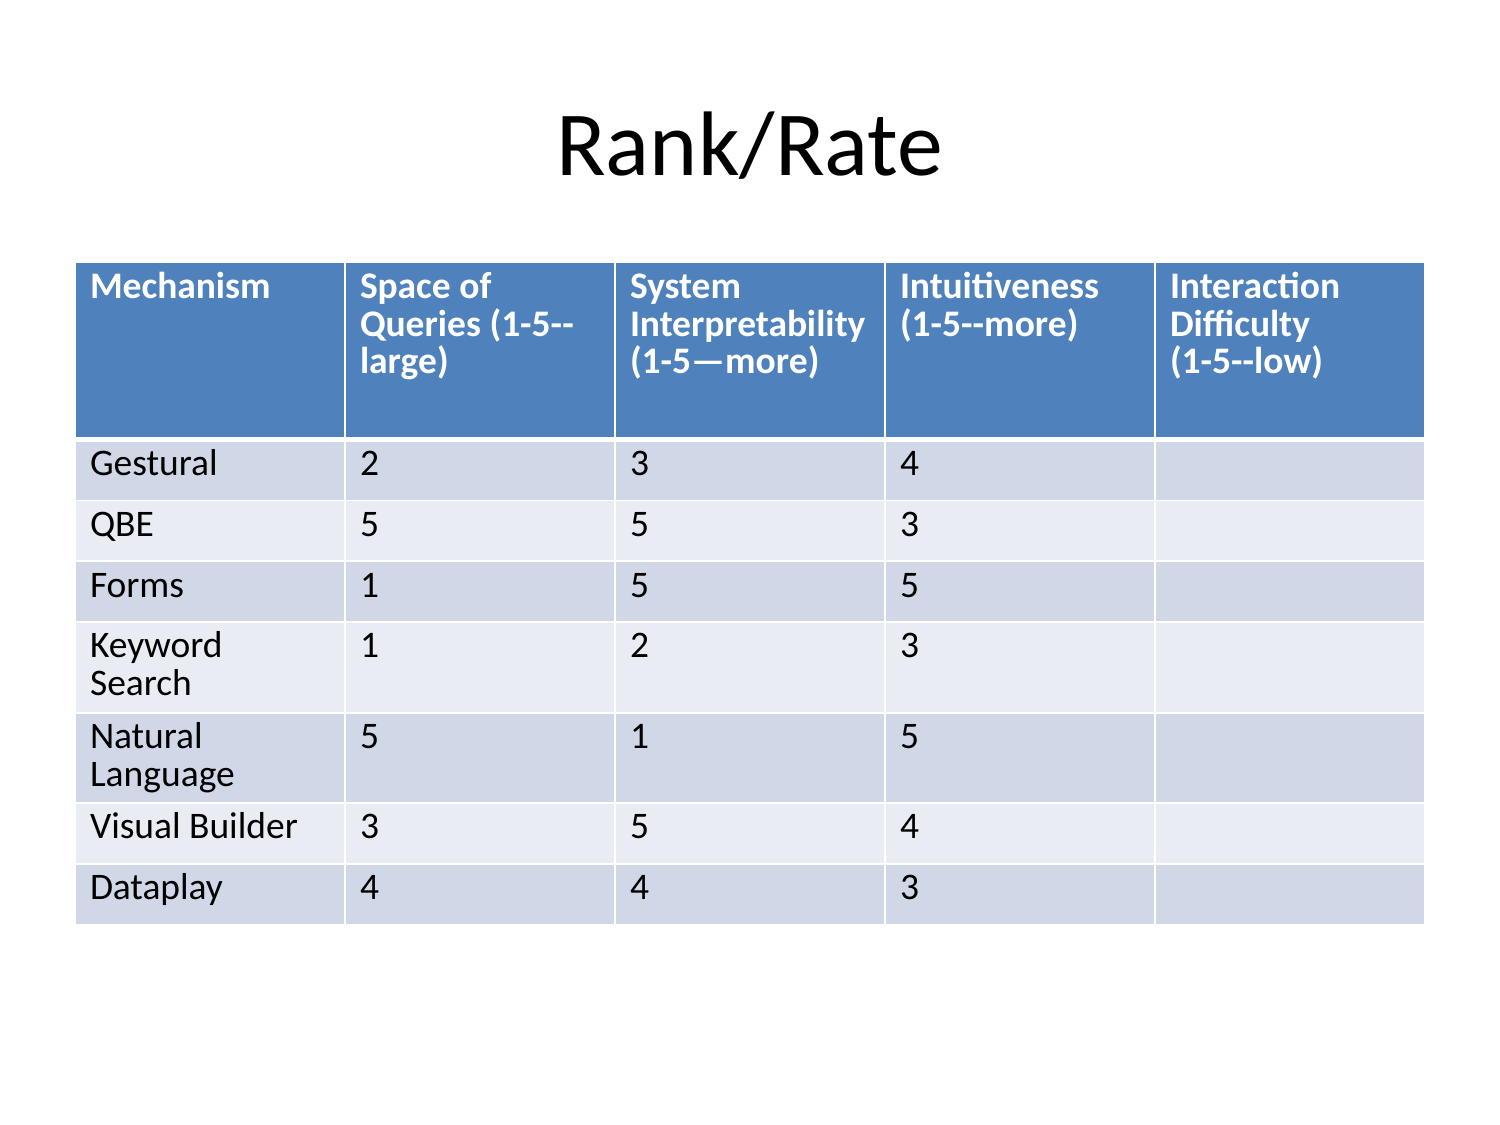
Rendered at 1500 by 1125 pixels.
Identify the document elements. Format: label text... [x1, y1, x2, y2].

table_cell Natural Language [76, 714, 344, 802]
table_cell 5 [886, 714, 1154, 802]
table_cell 5 [616, 501, 884, 560]
table_cell 5 [616, 562, 884, 621]
table_cell [1156, 804, 1424, 863]
table_cell Dataplay [76, 865, 344, 924]
table_cell 5 [346, 714, 614, 802]
table_cell 4 [886, 804, 1154, 863]
table_header Interaction Difficulty (1-5--low) [1156, 263, 1424, 437]
table_cell 3 [886, 865, 1154, 924]
title Rank/Rate [75, 45, 1425, 233]
table_cell 5 [346, 501, 614, 560]
table_cell [1156, 865, 1424, 924]
table_header System Interpretability (1-5—more) [616, 263, 884, 437]
table_cell QBE [76, 501, 344, 560]
table_cell [1156, 442, 1424, 500]
table_cell 2 [616, 623, 884, 712]
table_cell 5 [886, 562, 1154, 621]
table_cell [1156, 501, 1424, 560]
table_cell 4 [616, 865, 884, 924]
table_cell [1156, 562, 1424, 621]
table_cell 2 [346, 442, 614, 500]
table_cell 3 [346, 804, 614, 863]
table_cell Keyword Search [76, 623, 344, 712]
table_cell Visual Builder [76, 804, 344, 863]
table_cell 1 [346, 562, 614, 621]
table_cell [1156, 714, 1424, 802]
table_cell 3 [886, 501, 1154, 560]
table_cell Forms [76, 562, 344, 621]
table_cell 3 [616, 442, 884, 500]
table_header Mechanism [76, 263, 344, 437]
table_cell 4 [346, 865, 614, 924]
table_cell 1 [346, 623, 614, 712]
table_header Space of Queries (1-5--large) [346, 263, 614, 437]
table_cell 3 [886, 623, 1154, 712]
table_cell 1 [616, 714, 884, 802]
table_cell 4 [886, 442, 1154, 500]
table_cell [1156, 623, 1424, 712]
table_header Intuitiveness (1-5--more) [886, 263, 1154, 437]
table_cell 5 [616, 804, 884, 863]
table_cell Gestural [76, 442, 344, 500]
